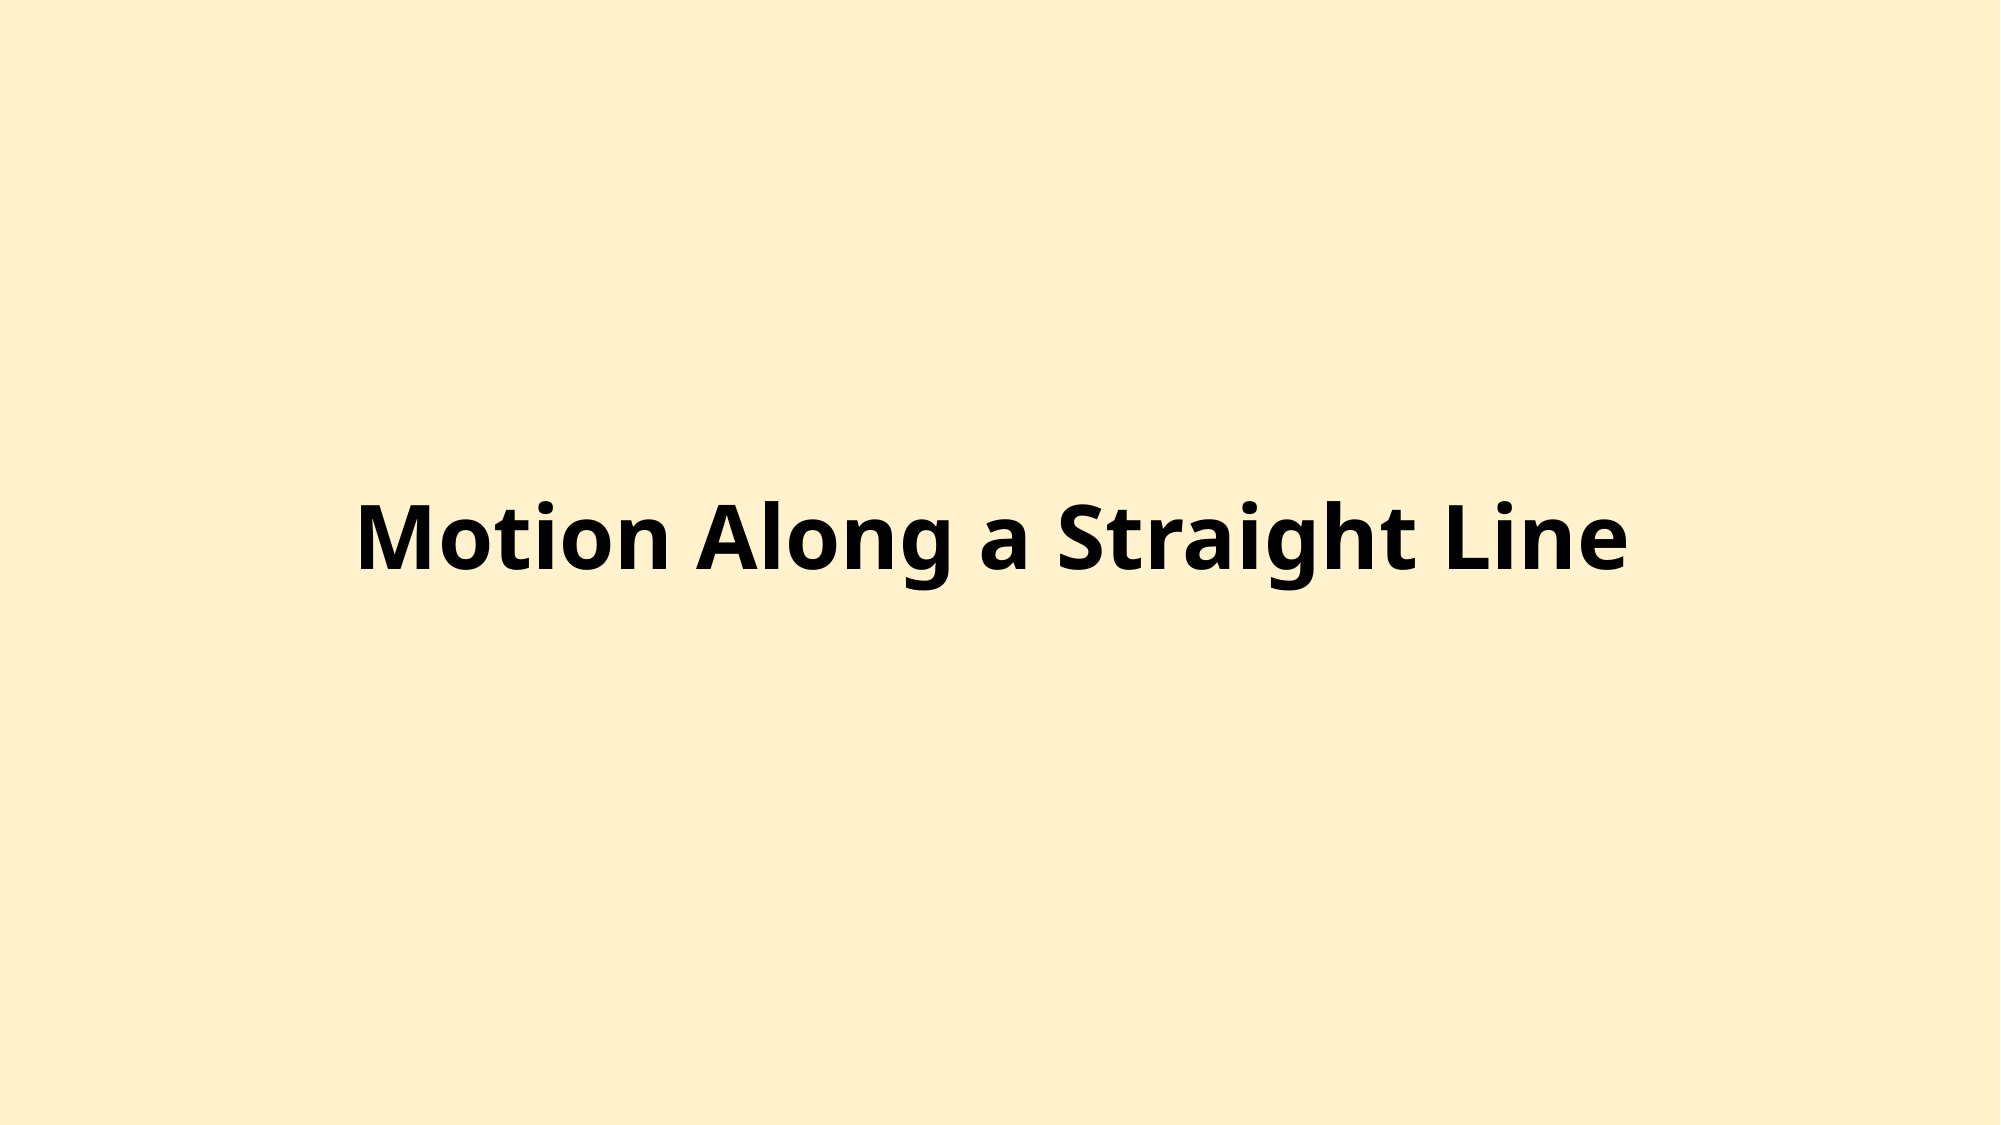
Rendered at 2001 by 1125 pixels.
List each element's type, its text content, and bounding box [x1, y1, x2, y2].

title Motion Along a Straight Line [254, 397, 1754, 596]
